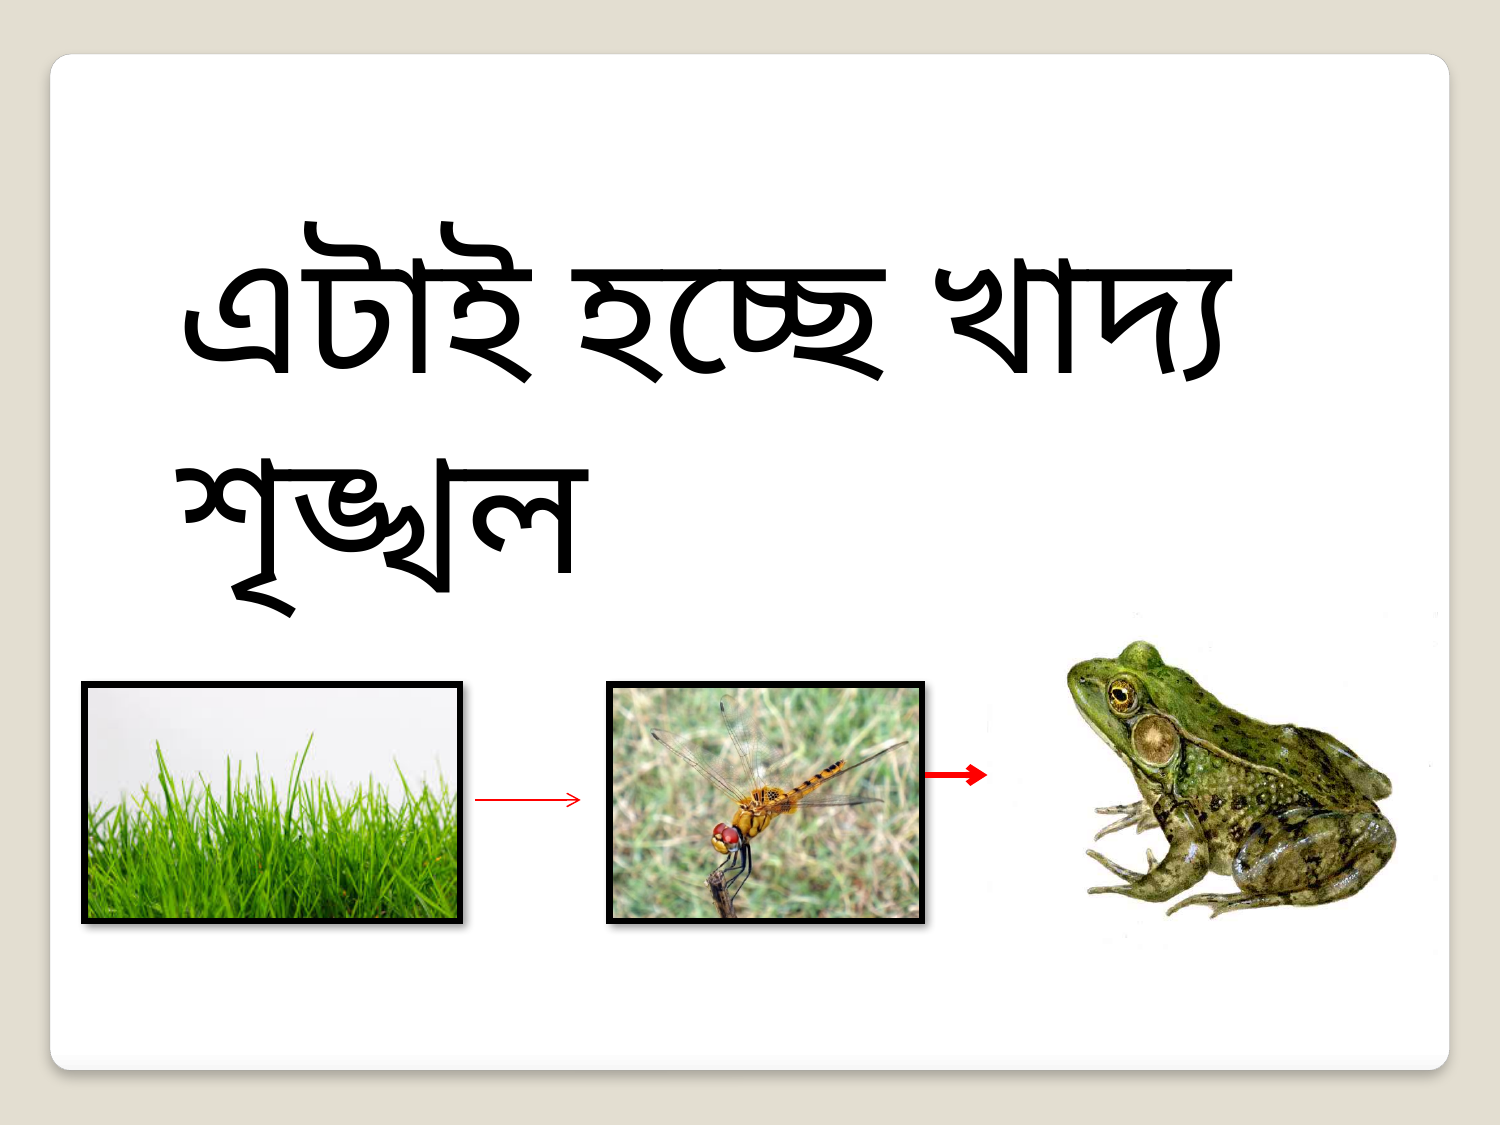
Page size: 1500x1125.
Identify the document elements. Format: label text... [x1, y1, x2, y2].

picture [987, 612, 1438, 955]
picture [612, 687, 919, 918]
text_box এটাই হচ্ছে খাদ্য শৃঙ্খল [162, 199, 1463, 615]
picture [87, 687, 457, 918]
